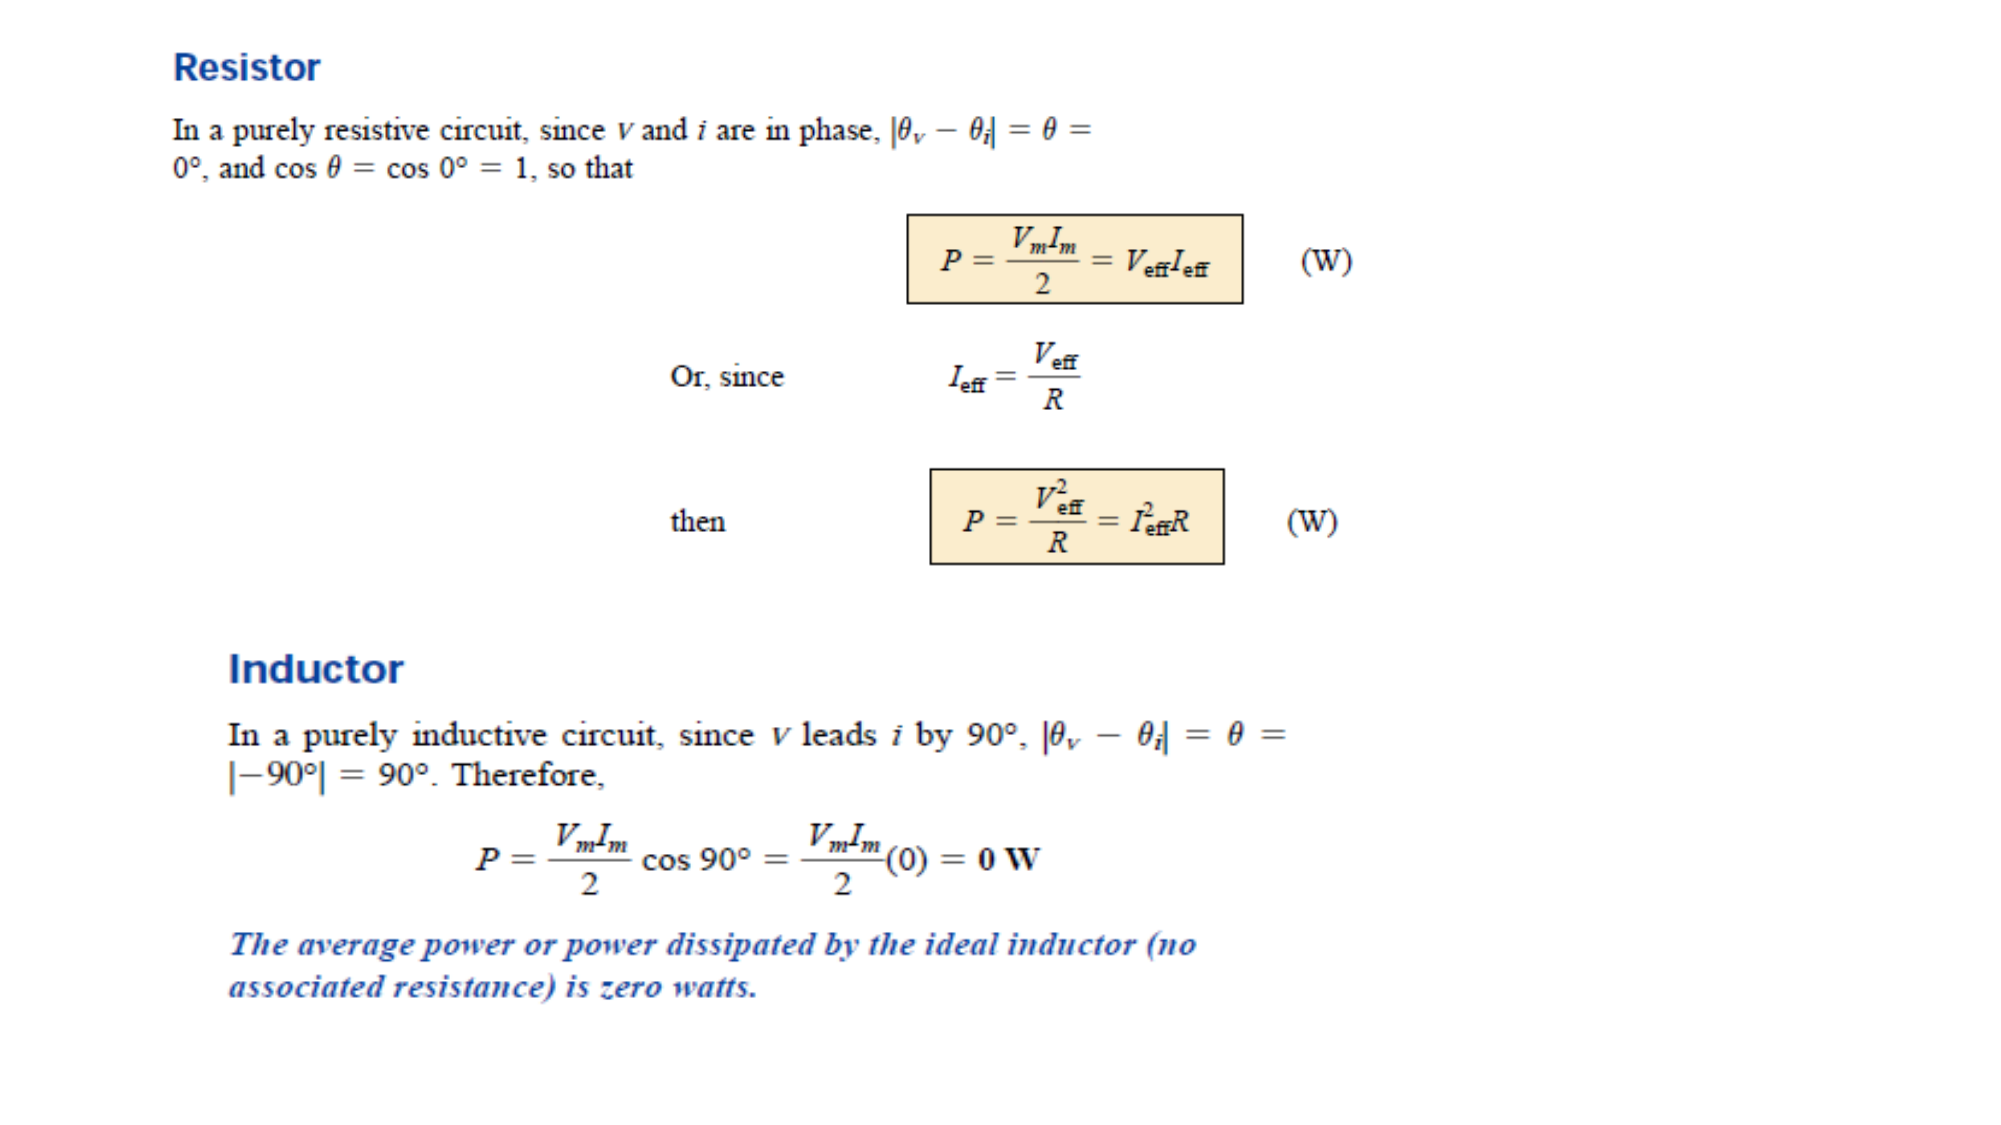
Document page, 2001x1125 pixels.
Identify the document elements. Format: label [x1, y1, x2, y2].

picture [156, 628, 1365, 1027]
picture [156, 26, 1435, 593]
